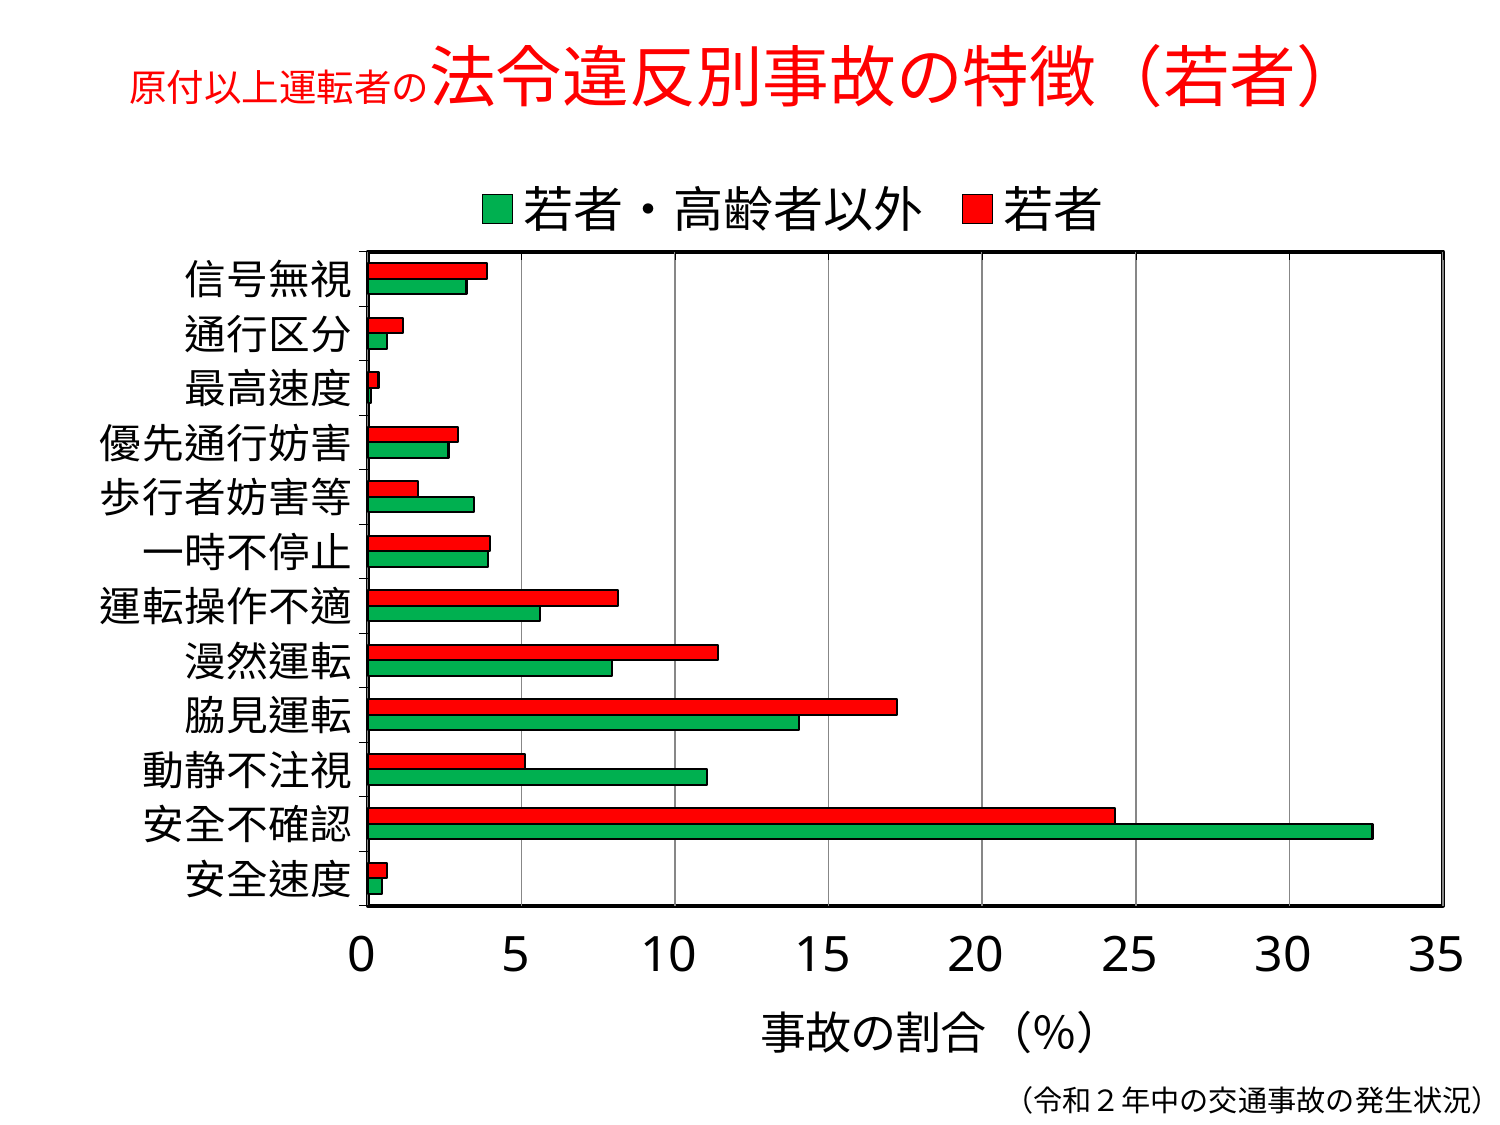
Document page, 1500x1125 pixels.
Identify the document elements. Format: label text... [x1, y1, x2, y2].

text_box （令和２年中の交通事故の発生状況） [989, 1074, 1500, 1125]
chart [29, 172, 1494, 1076]
title 原付以上運転者の法令違反別事故の特徴（若者） [0, 0, 1494, 150]
